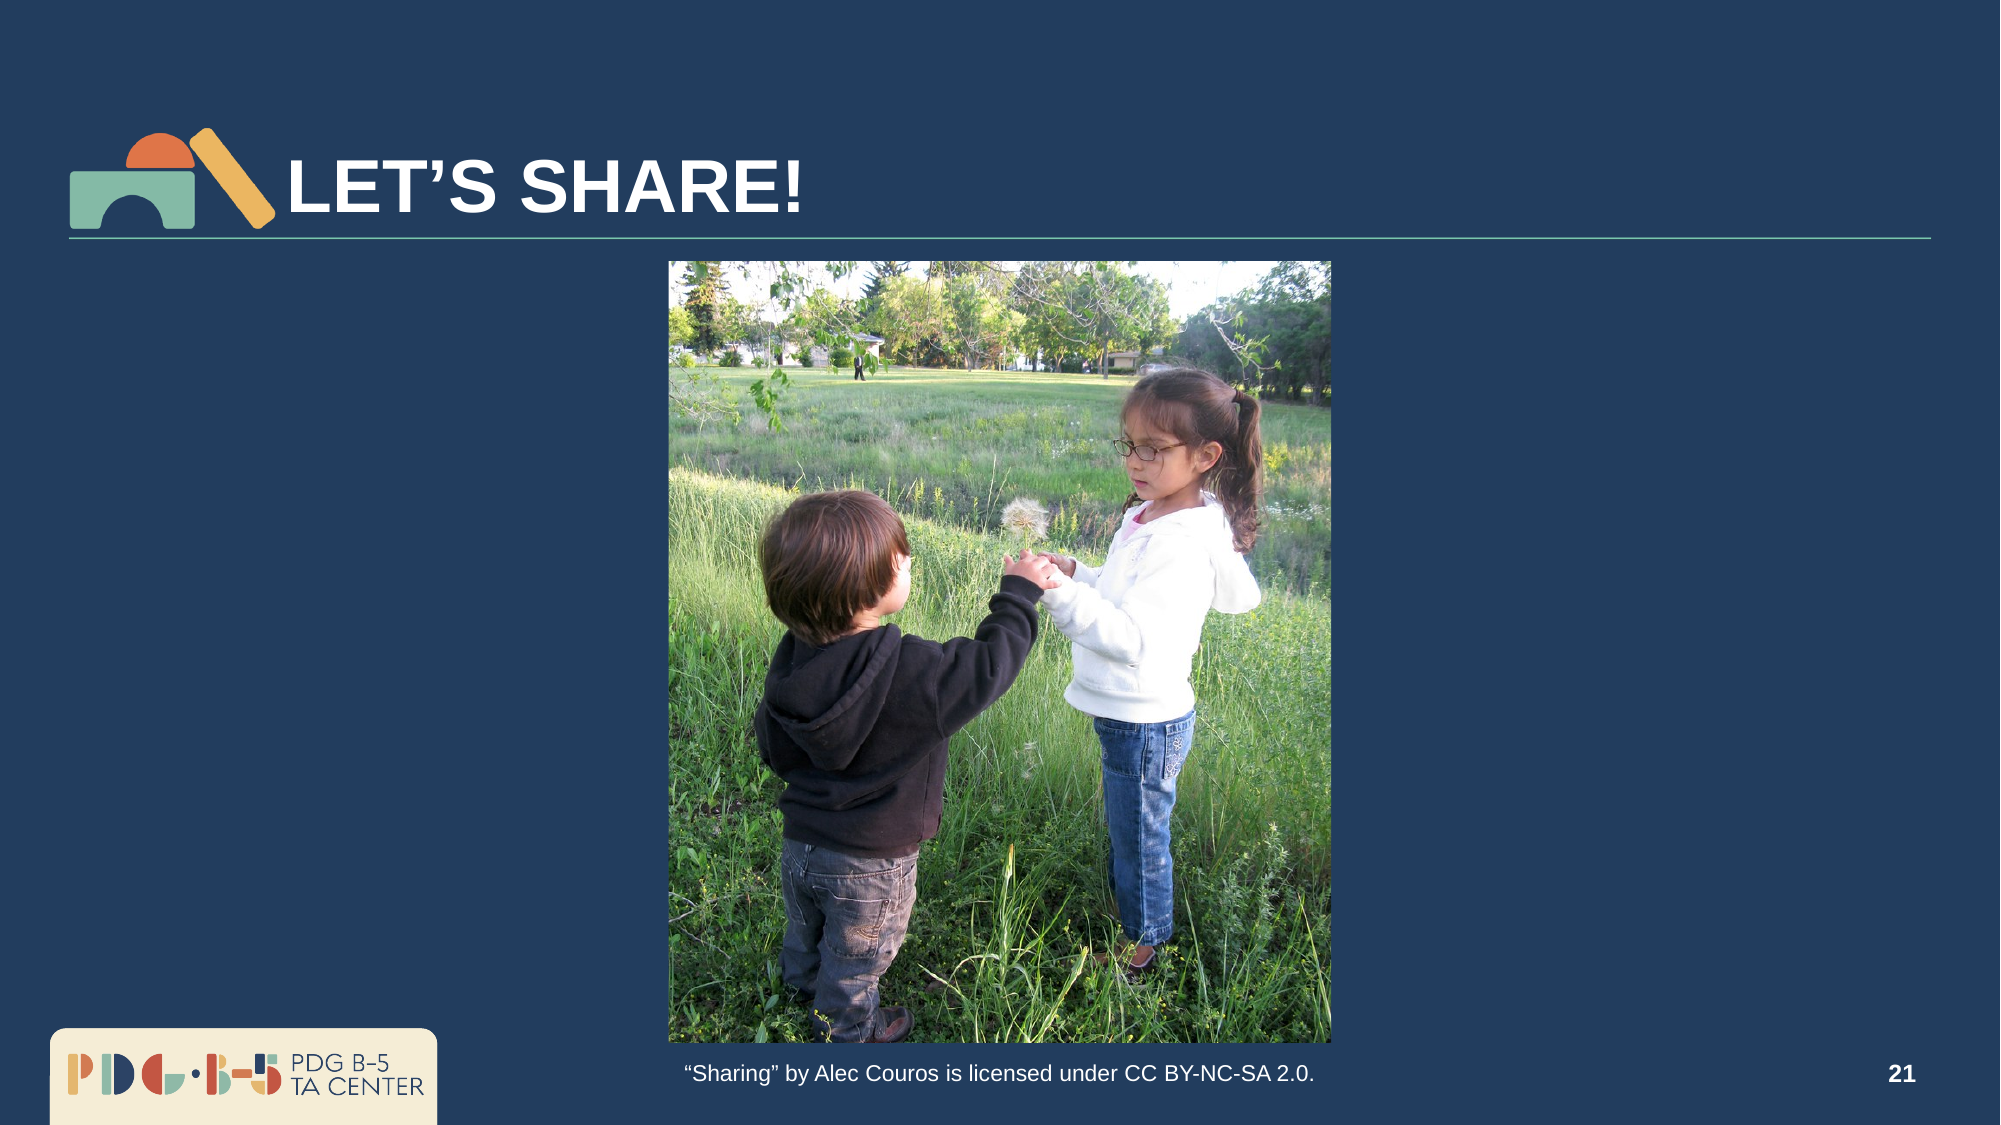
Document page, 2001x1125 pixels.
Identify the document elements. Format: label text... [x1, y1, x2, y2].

picture [668, 261, 1332, 1043]
picture [0, 113, 2000, 257]
title Let’s share! [271, 19, 1863, 237]
text_box “Sharing” by Alec Couros is licensed under CC BY-NC-SA 2.0. [658, 1051, 1341, 1094]
slide_number 21 [1481, 1042, 1932, 1103]
picture [66, 1051, 435, 1101]
